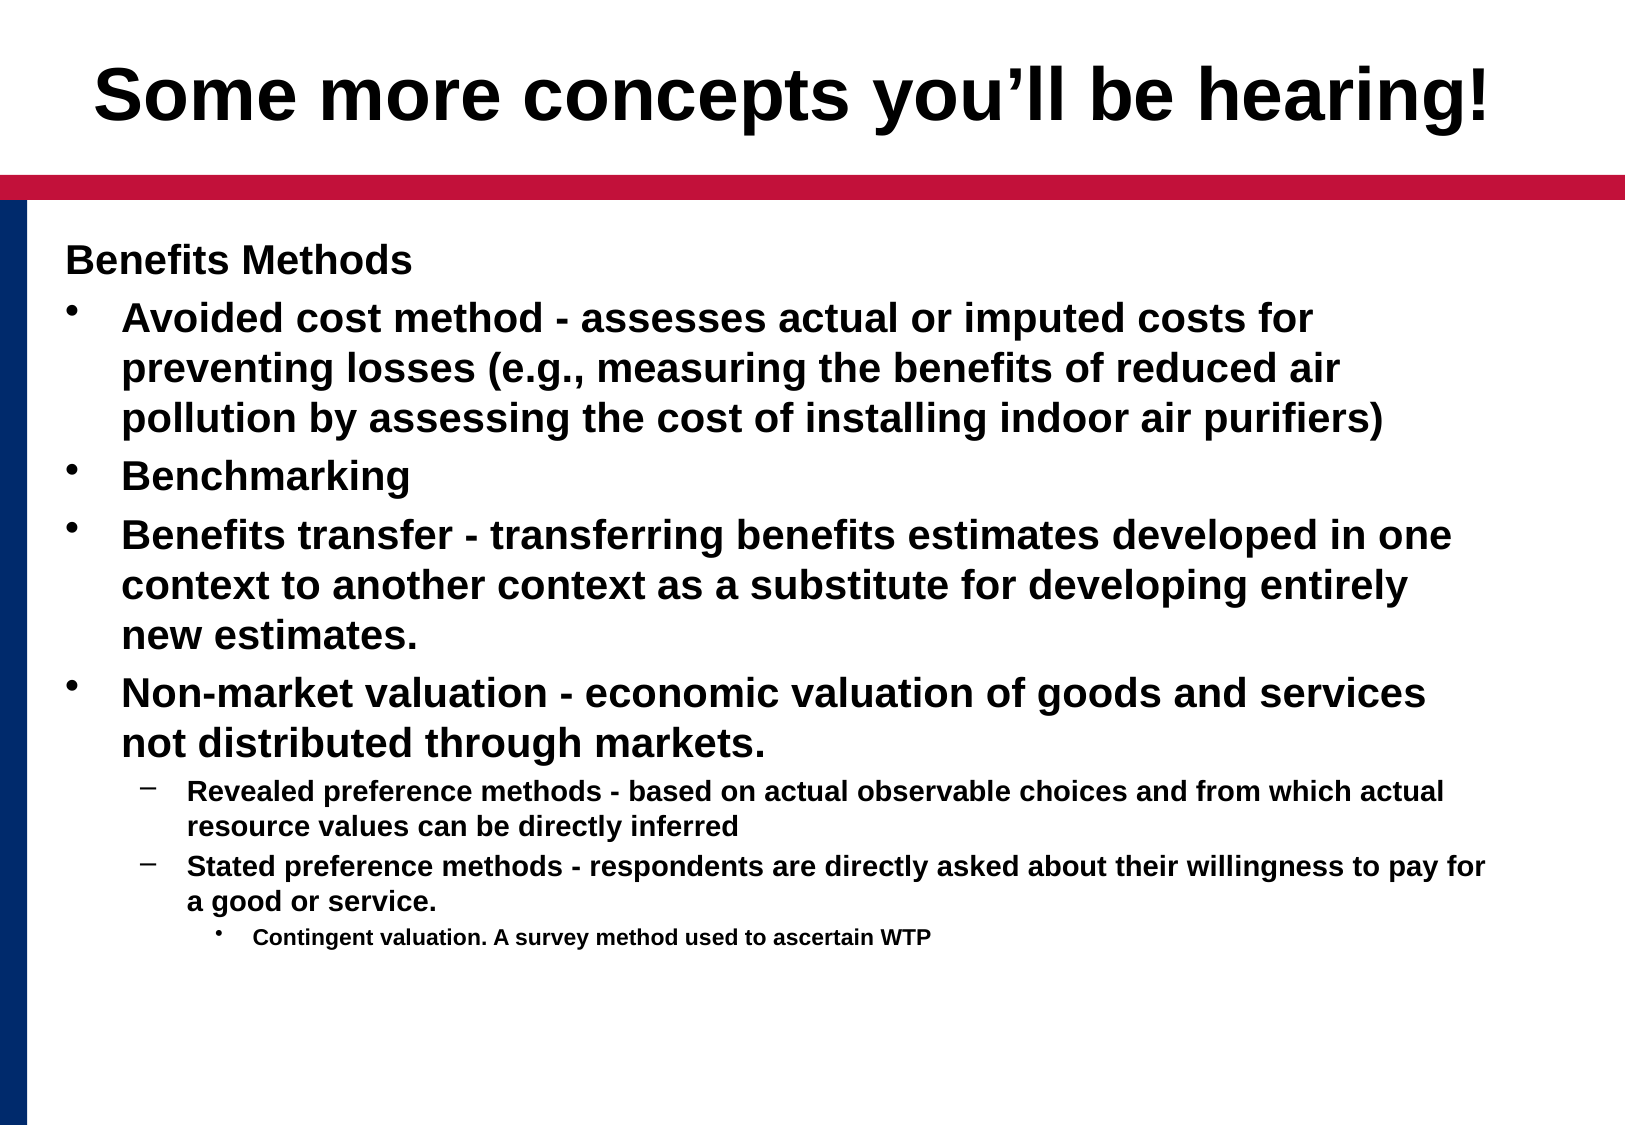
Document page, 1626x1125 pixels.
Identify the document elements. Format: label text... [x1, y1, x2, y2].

list Benefits Methods Avoided cost method - assesses actual or imputed costs for preventing losses (e.g., measuring the benefits of reduced air pollution by assessing the cost of installing indoor air purifiers) Benchmarking Benefits transfer - transferring benefits estimates developed in one context to another context as a substitute for developing entirely new estimates. Non-market valuation - economic valuation of goods and services not distributed through markets. Revealed preference methods - based on actual observable choices and from which actual resource values can be directly inferred Stated preference methods - respondents are directly asked about their willingness to pay for a good or service. Contingent valuation. A survey method used to ascertain WTP [49, 224, 1504, 1001]
title Some more concepts you’ll be hearing! [78, 37, 1547, 138]
